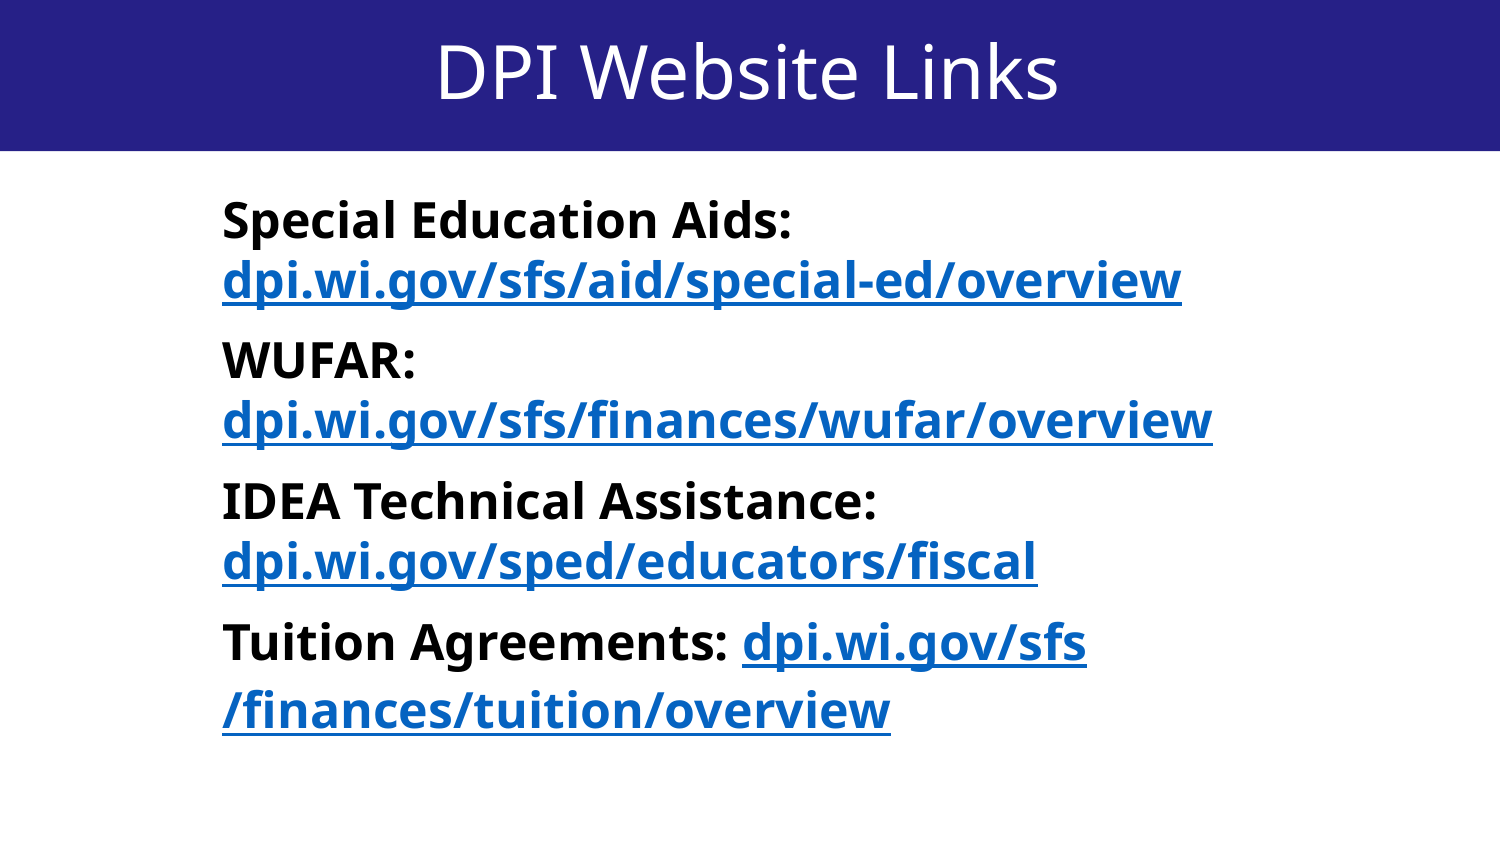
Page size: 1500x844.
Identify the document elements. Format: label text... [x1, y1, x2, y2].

list Special Education Aids: dpi.wi.gov/sfs/aid/special-ed/overview WUFAR: dpi.wi.gov/sfs/finances/wufar/overview IDEA Technical Assistance: dpi.wi.gov/sped/educators/fiscal Tuition Agreements: dpi.wi.gov/sfs/finances/tuition/overview [182, 173, 1472, 735]
title DPI Website Links [101, 0, 1395, 150]
